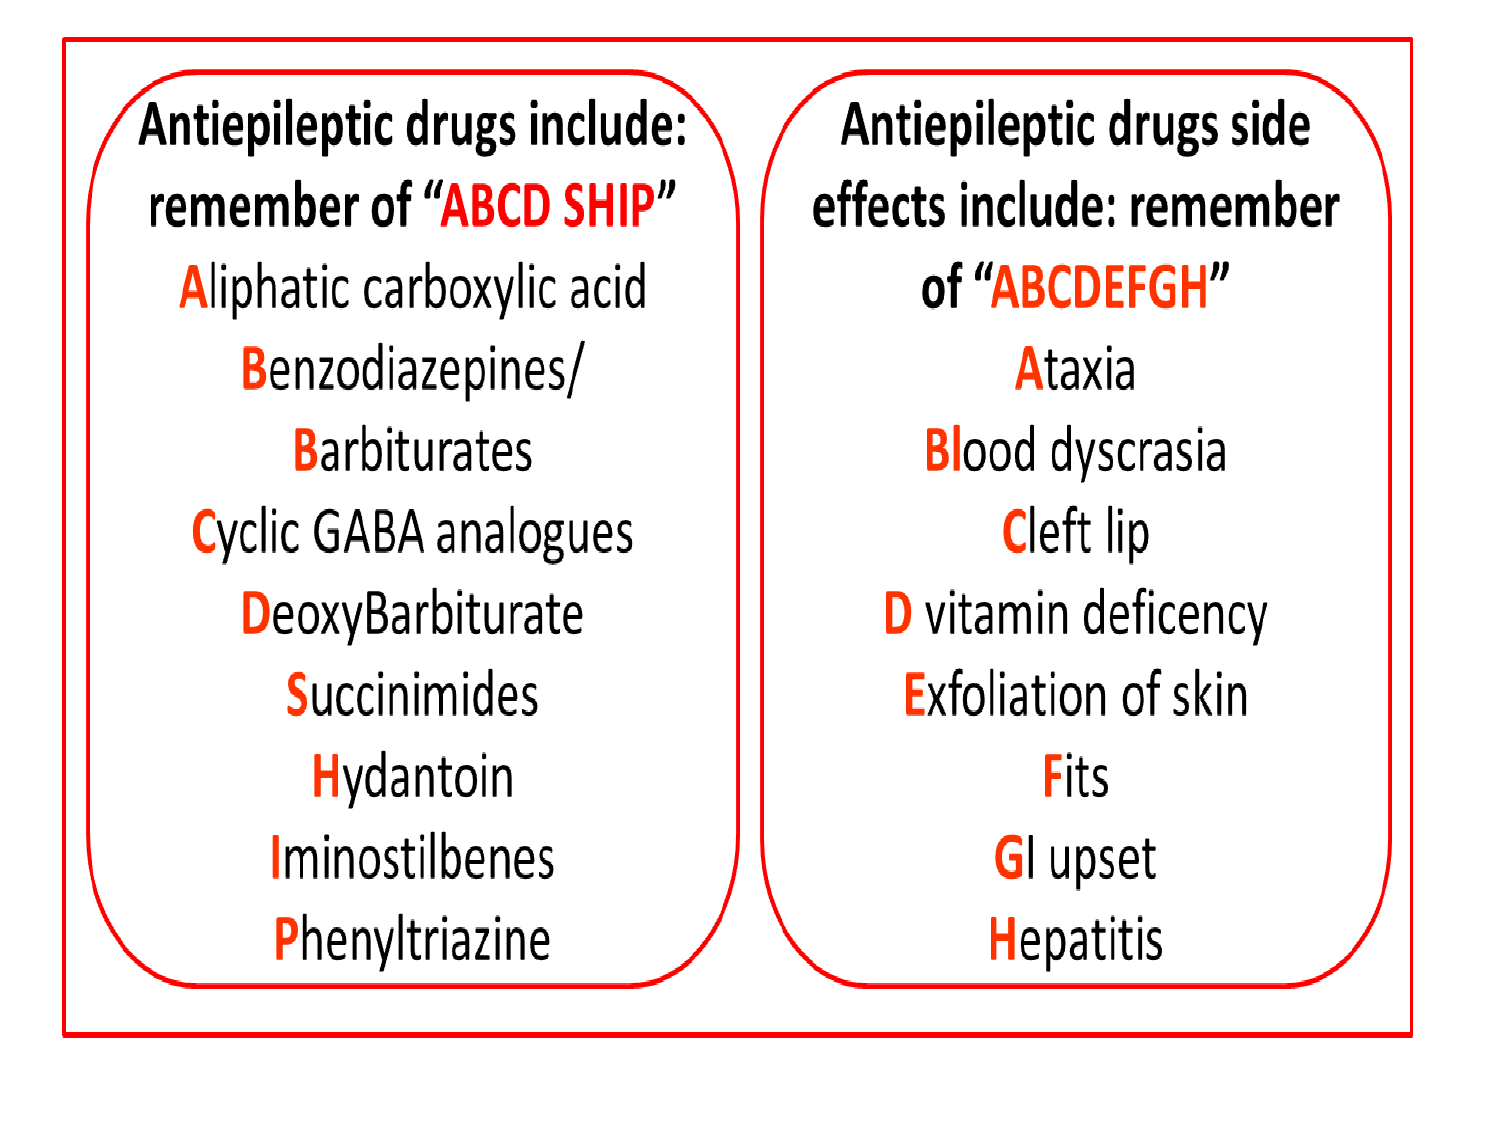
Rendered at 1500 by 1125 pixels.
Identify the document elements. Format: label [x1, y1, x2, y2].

picture [62, 37, 1413, 1038]
